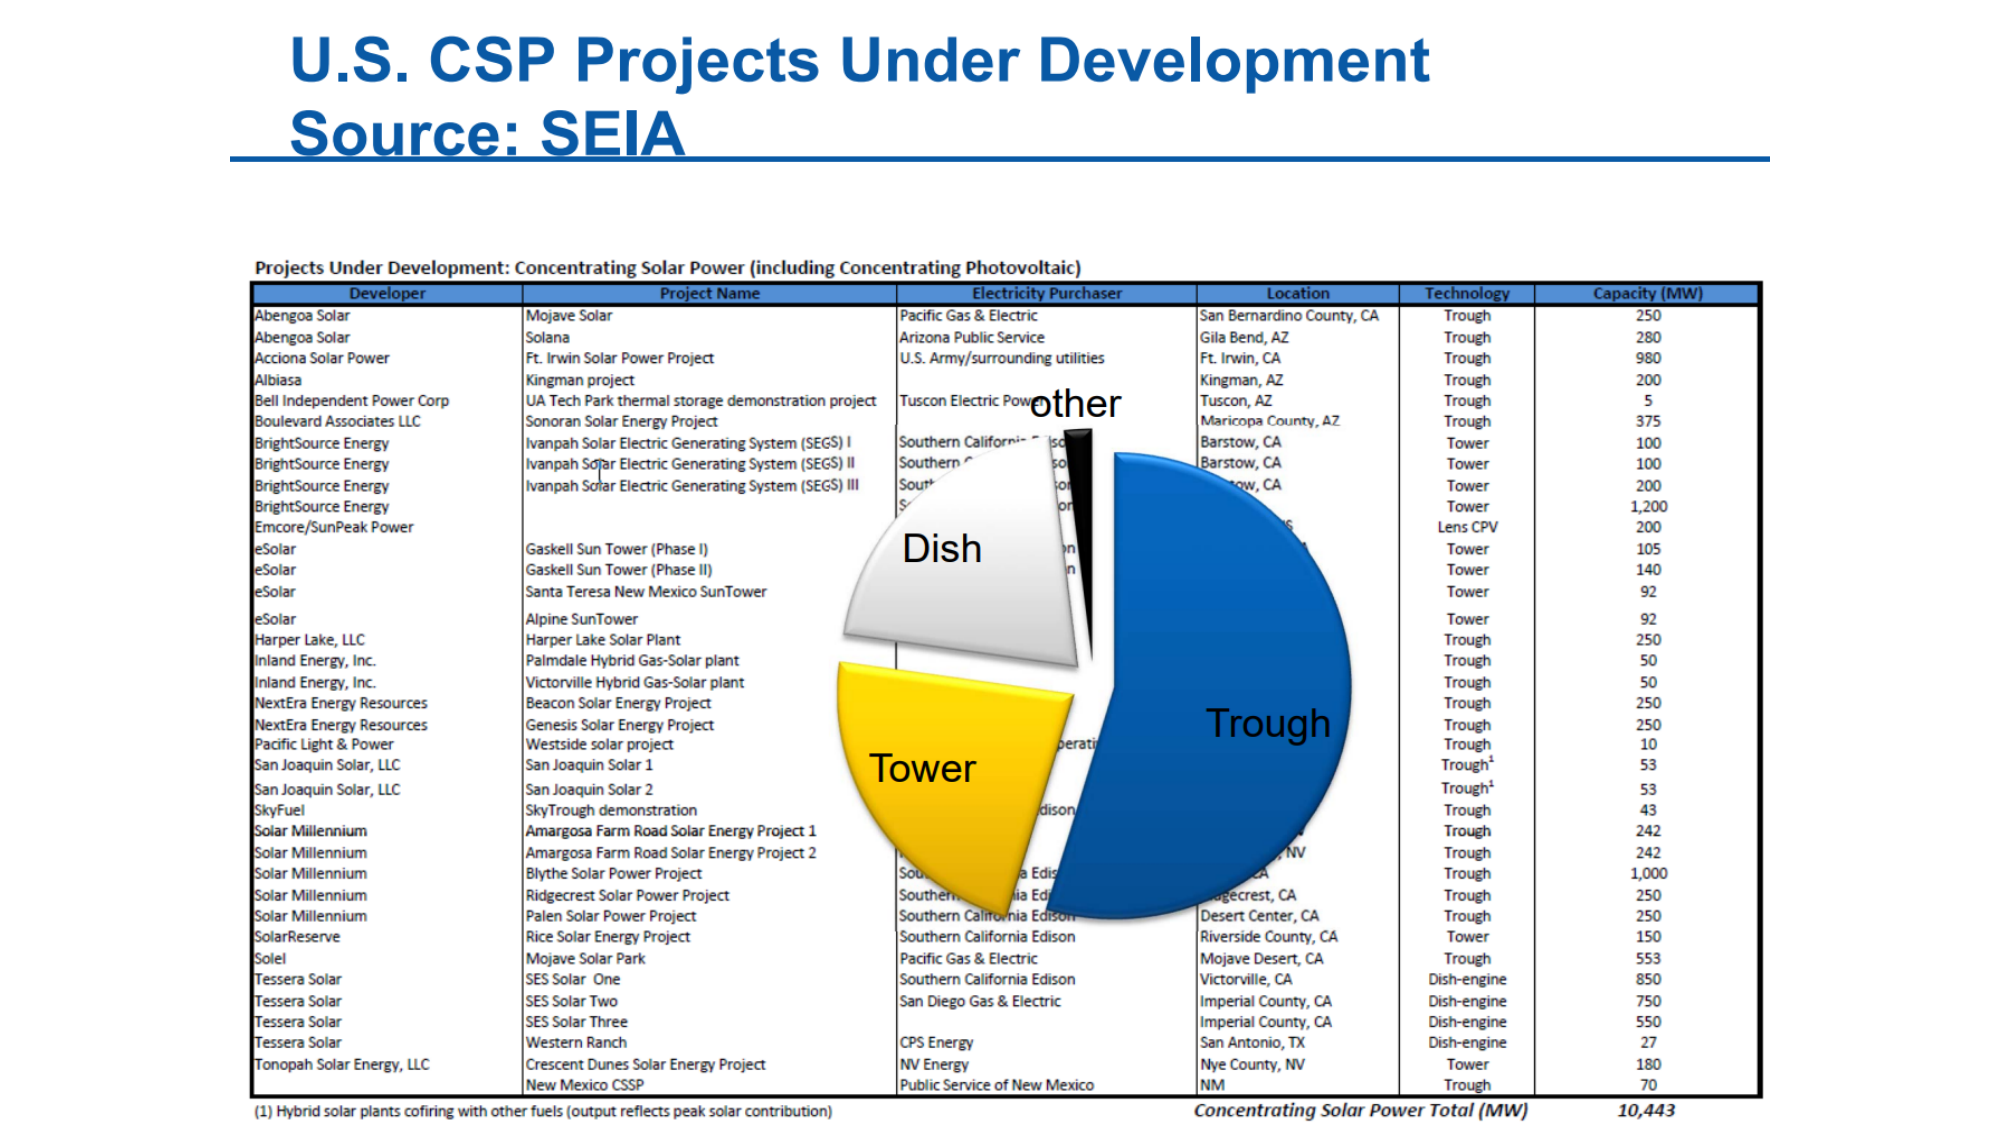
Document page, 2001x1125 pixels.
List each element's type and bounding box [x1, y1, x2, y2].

list [229, 19, 1770, 1125]
